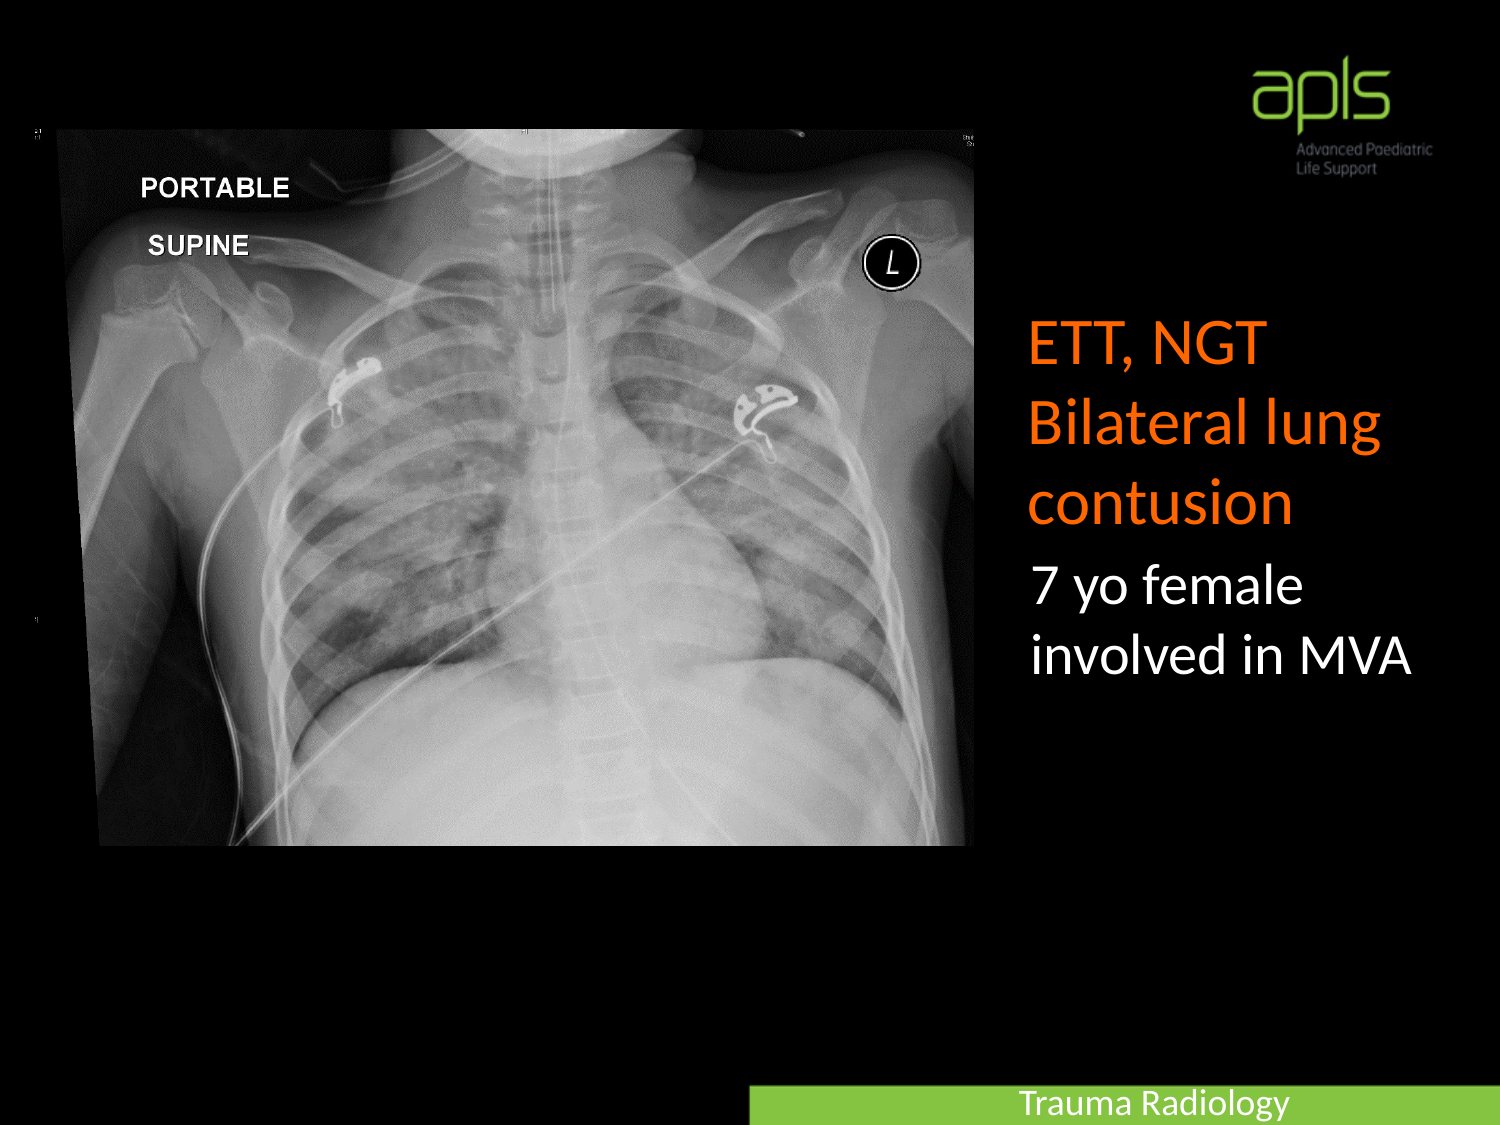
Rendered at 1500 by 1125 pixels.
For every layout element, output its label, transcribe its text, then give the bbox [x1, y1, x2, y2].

picture [0, 0, 1500, 1125]
text_box ETT, NGT Bilateral lung contusion [1013, 290, 1500, 546]
text_box 7 yo female involved in MVA [1015, 546, 1488, 705]
